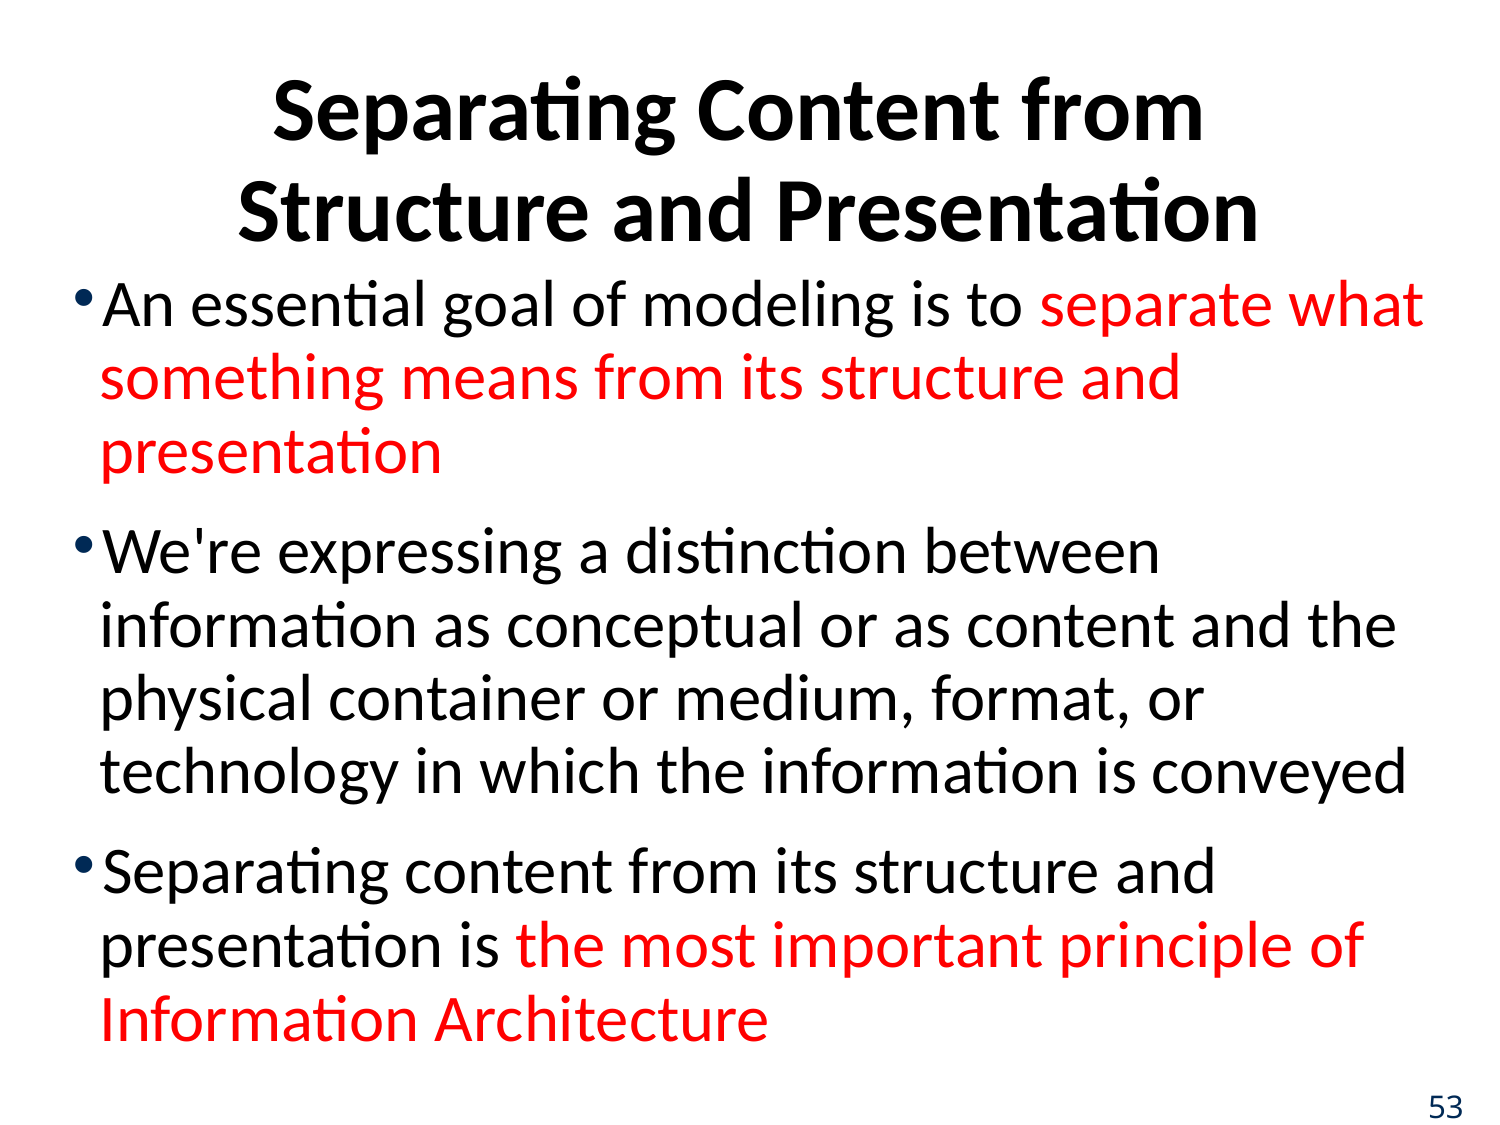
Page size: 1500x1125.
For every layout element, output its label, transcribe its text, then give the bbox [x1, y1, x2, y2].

text_box 53 [1438, 1081, 1454, 1119]
text_box An essential goal of modeling is to separate what something means from its structure and presentation We're expressing a distinction between information as conceptual or as content and the physical container or medium, format, or technology in which the information is conveyed Separating content from its structure and presentation is the most important principle of Information Architecture [62, 262, 1475, 1061]
title Separating Content from Structure and Presentation [75, 62, 1425, 258]
